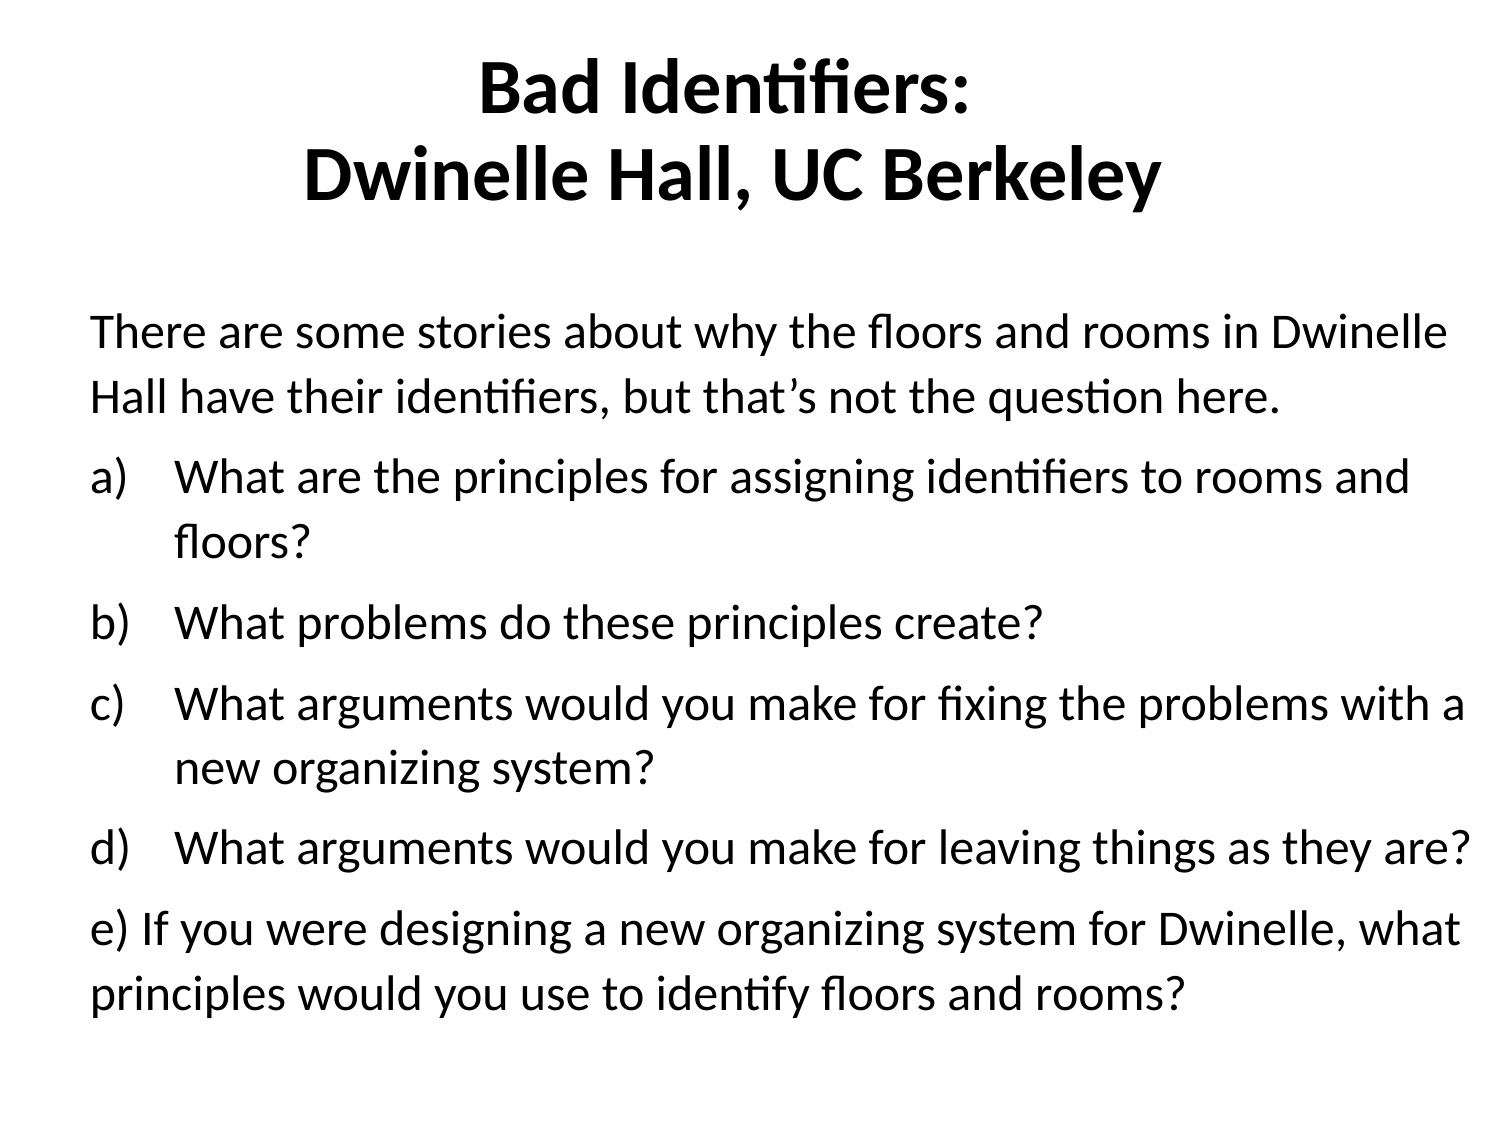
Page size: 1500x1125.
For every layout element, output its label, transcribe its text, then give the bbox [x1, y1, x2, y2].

text_box Bad Identifiers: Dwinelle Hall, UC Berkeley [49, 37, 1400, 225]
text_box There are some stories about why the floors and rooms in Dwinelle Hall have their identifiers, but that’s not the question here. What are the principles for assigning identifiers to rooms and floors? What problems do these principles create? What arguments would you make for fixing the problems with a new organizing system? What arguments would you make for leaving things as they are? e) If you were designing a new organizing system for Dwinelle, what principles would you use to identify floors and rooms? [75, 287, 1500, 1028]
